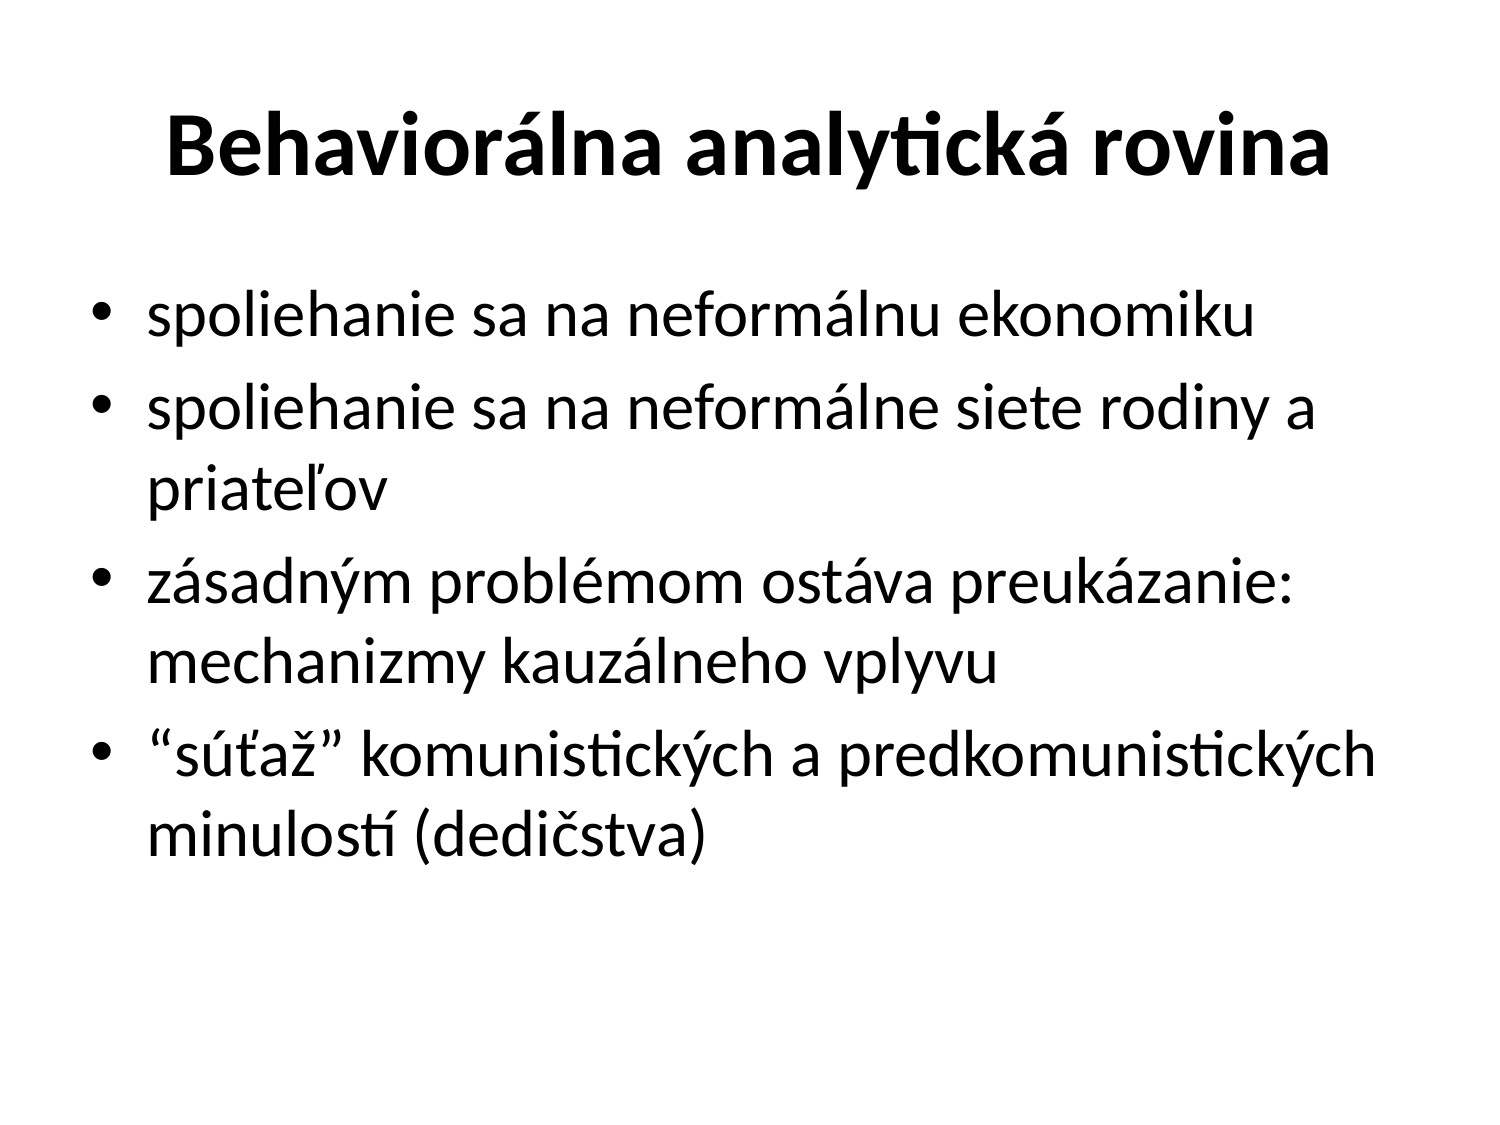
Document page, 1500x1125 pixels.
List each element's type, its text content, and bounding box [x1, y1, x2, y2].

list spoliehanie sa na neformálnu ekonomiku spoliehanie sa na neformálne siete rodiny a priateľov zásadným problémom ostáva preukázanie: mechanizmy kauzálneho vplyvu “súťaž” komunistických a predkomunistických minulostí (dedičstva) [75, 262, 1425, 1005]
title Behaviorálna analytická rovina [75, 45, 1425, 233]
